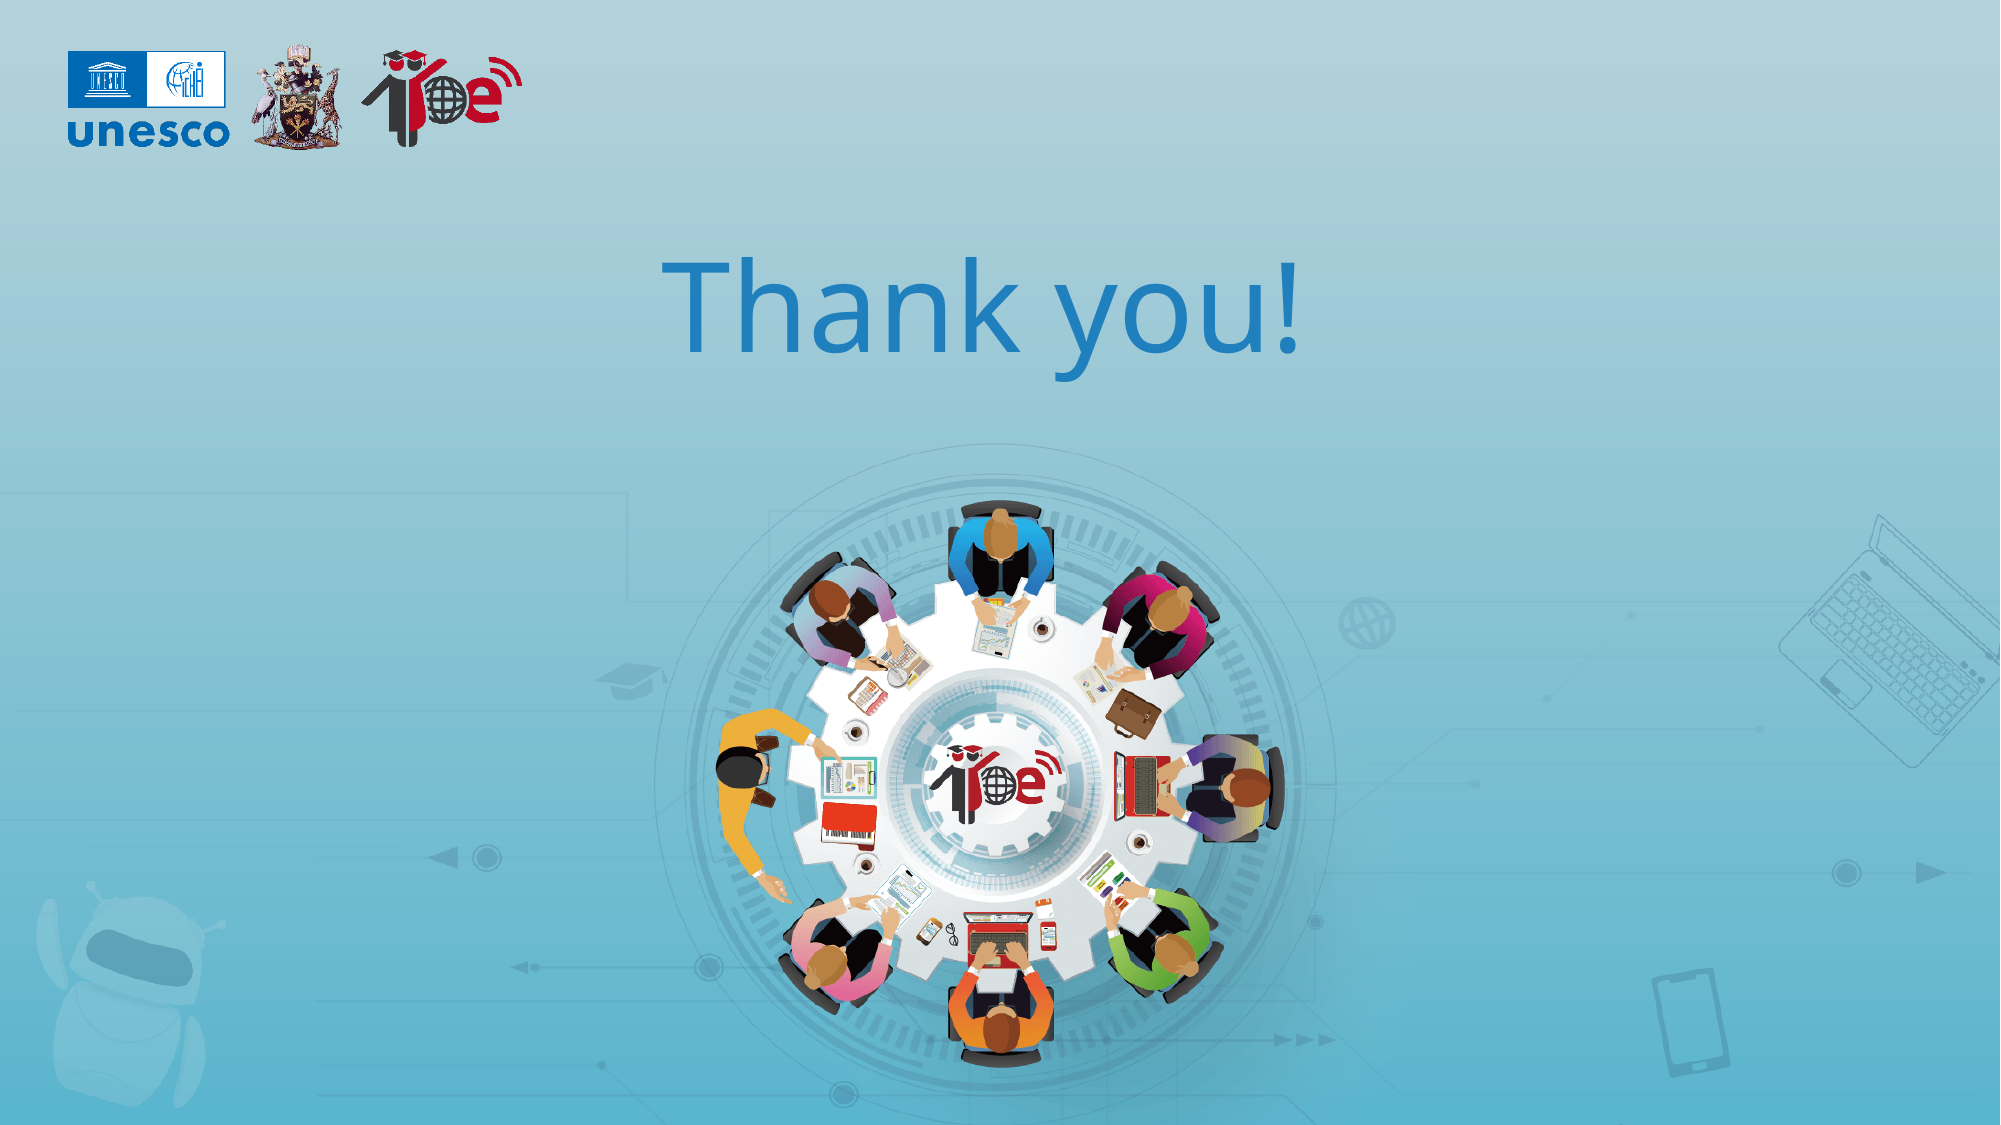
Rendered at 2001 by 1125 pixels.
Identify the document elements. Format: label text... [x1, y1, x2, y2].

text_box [65, 38, 550, 167]
picture [0, 443, 2000, 1125]
text_box Thank you! [231, 219, 1736, 385]
